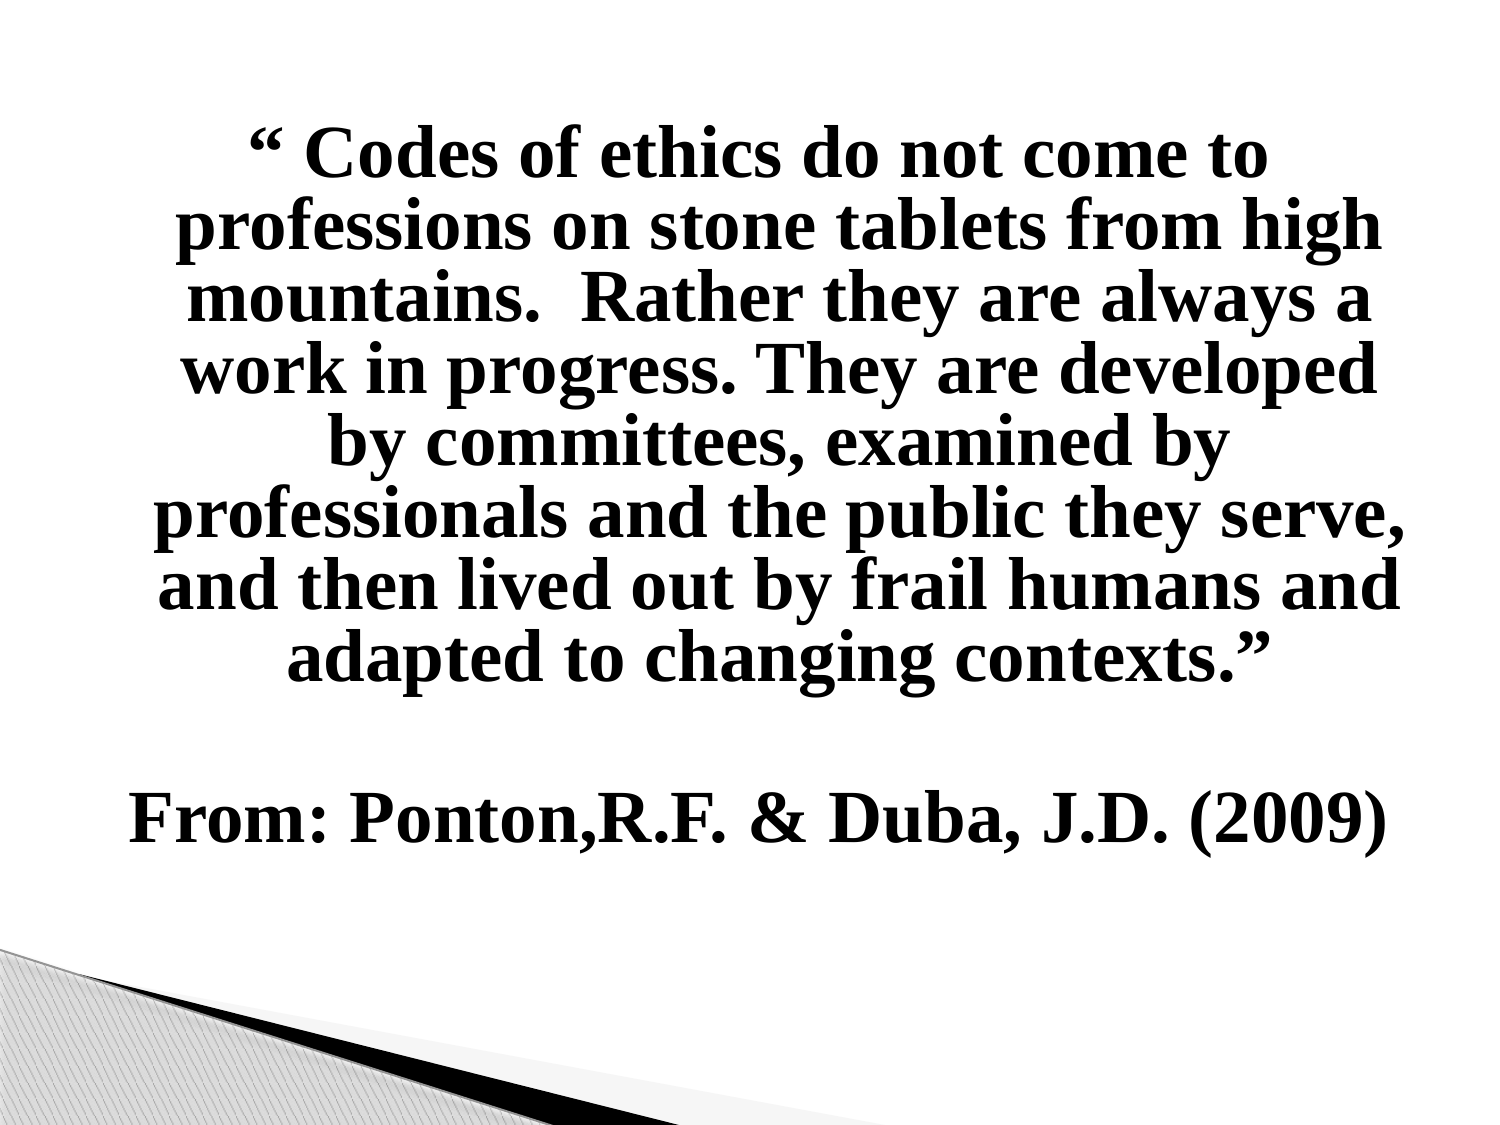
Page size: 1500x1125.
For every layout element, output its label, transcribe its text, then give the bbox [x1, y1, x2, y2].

list “ Codes of ethics do not come to professions on stone tablets from high mountains. Rather they are always a work in progress. They are developed by committees, examined by professionals and the public they serve, and then lived out by frail humans and adapted to changing contexts.” From: Ponton,R.F. & Duba, J.D. (2009) [75, 112, 1425, 1088]
